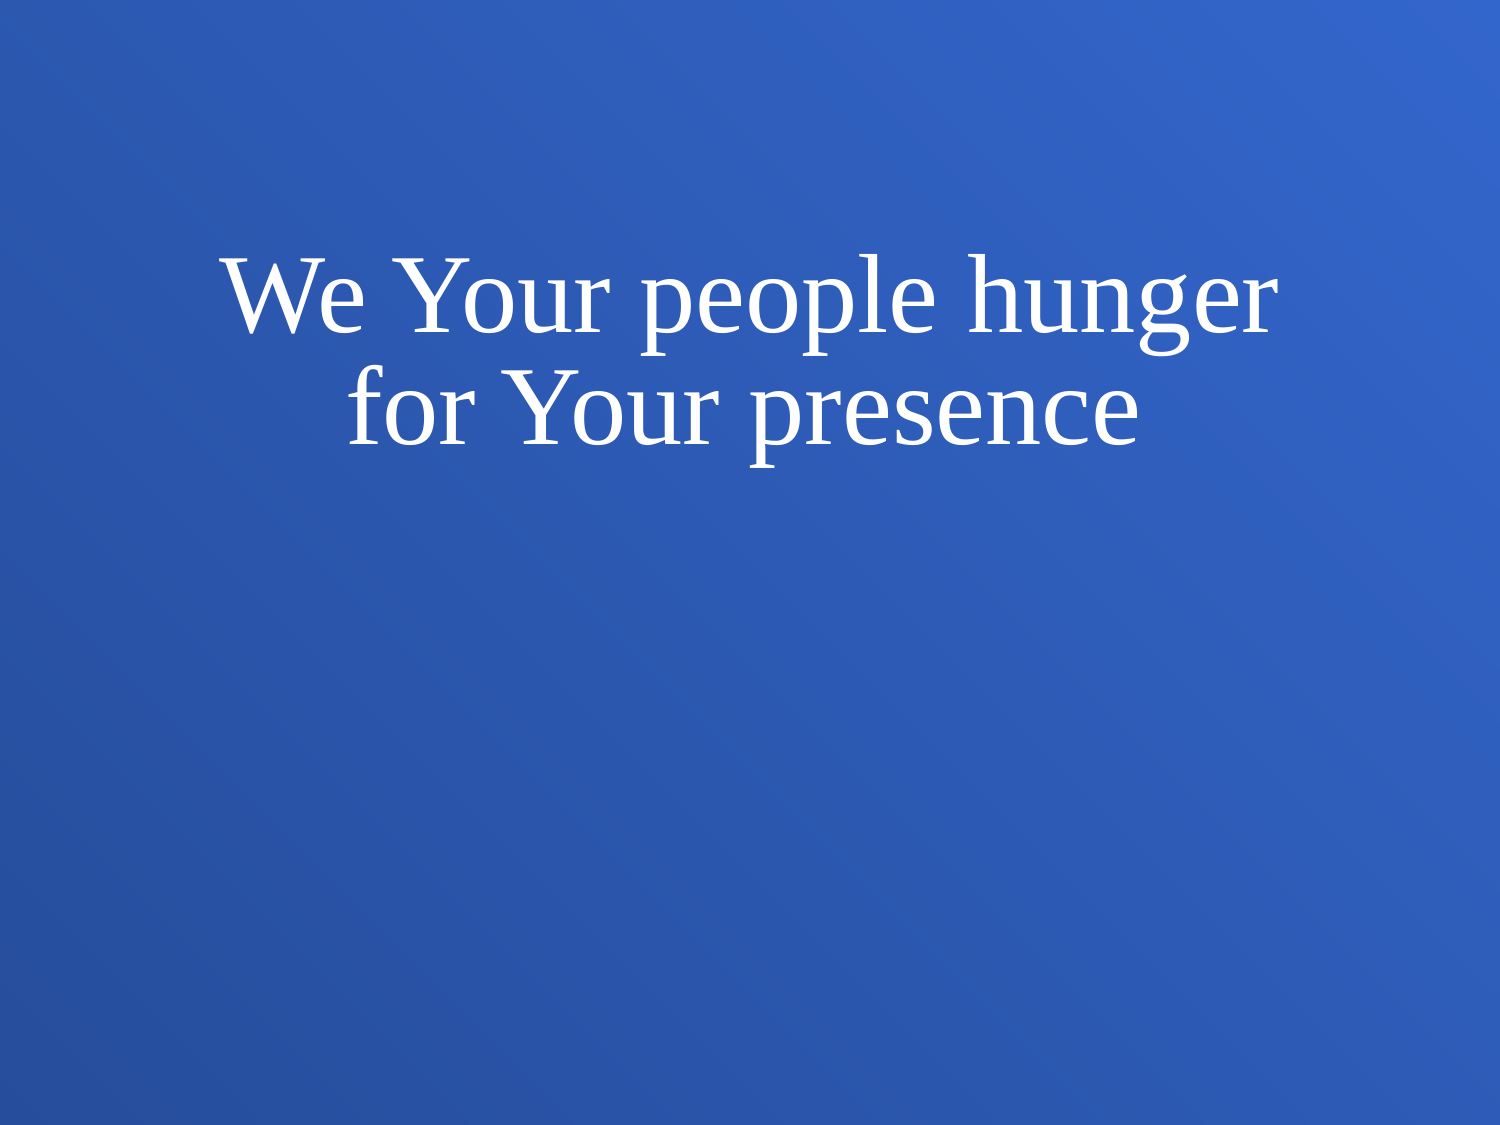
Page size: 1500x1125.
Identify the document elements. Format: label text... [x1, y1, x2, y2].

text_box for Your presence [0, 324, 1494, 475]
text_box We Your people hunger [0, 212, 1500, 363]
